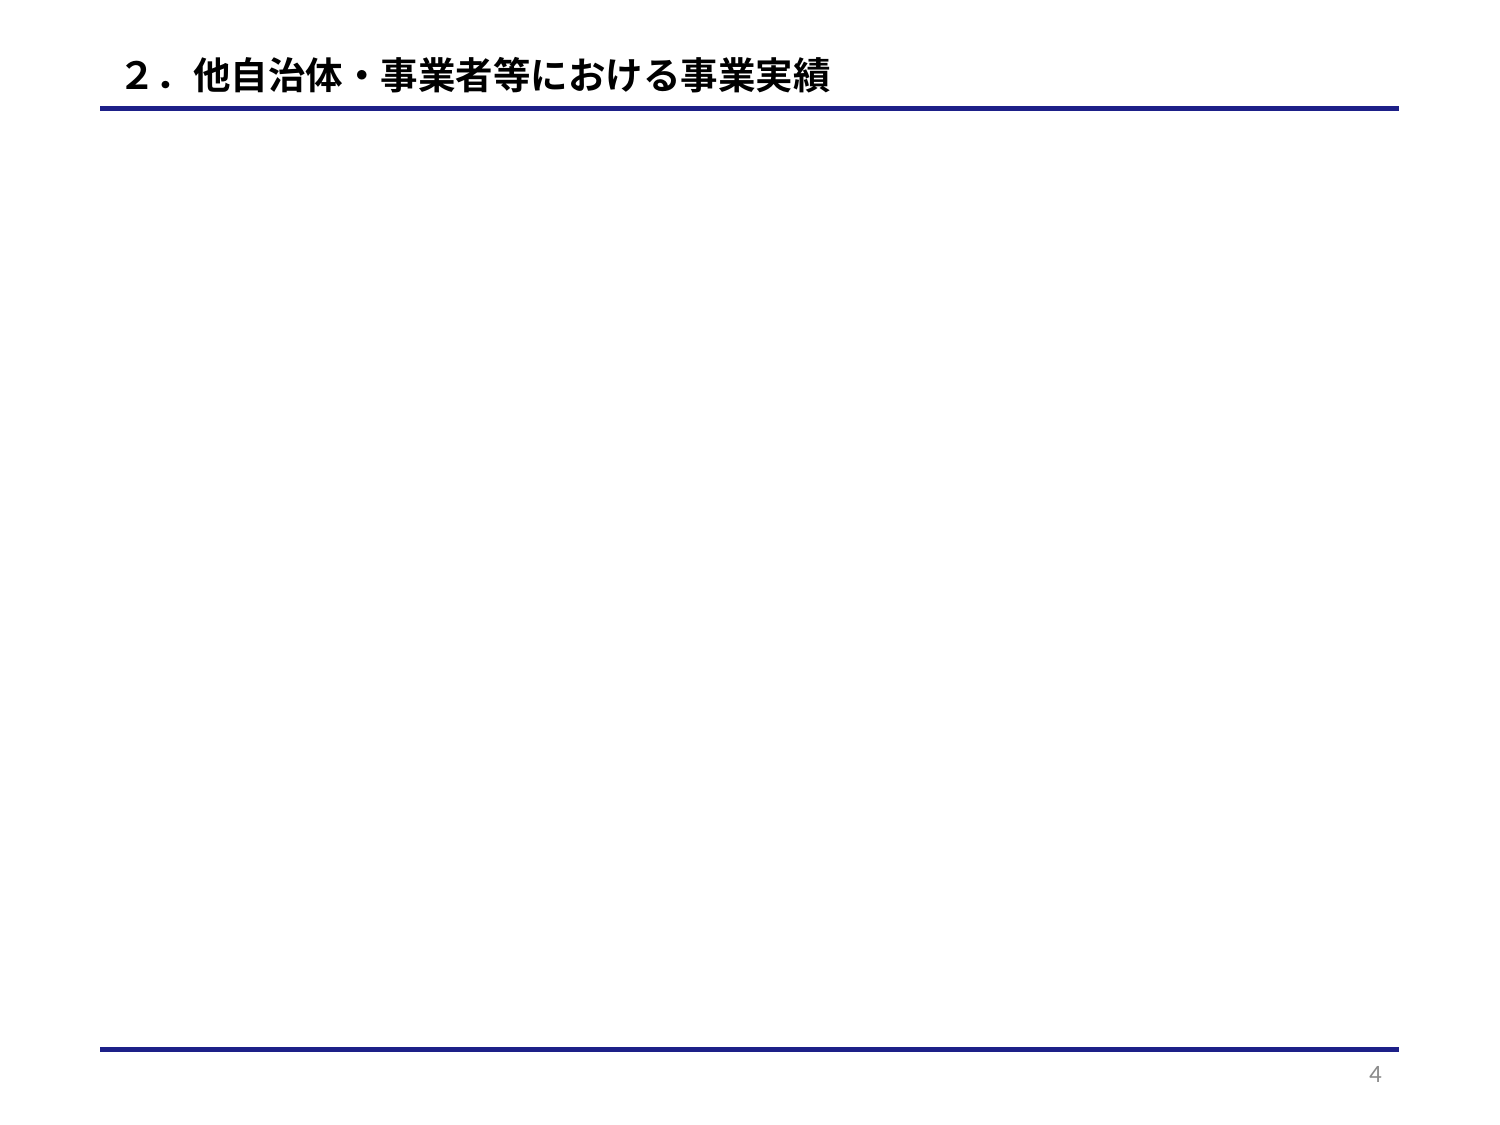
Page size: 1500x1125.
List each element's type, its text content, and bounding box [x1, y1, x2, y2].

slide_number 3 [1059, 1042, 1397, 1049]
slide_number 3 [1059, 1050, 1397, 1103]
title ２．他自治体・事業者等における事業実績 [103, 109, 1123, 120]
title ２．他自治体・事業者等における事業実績 [103, 36, 1123, 108]
